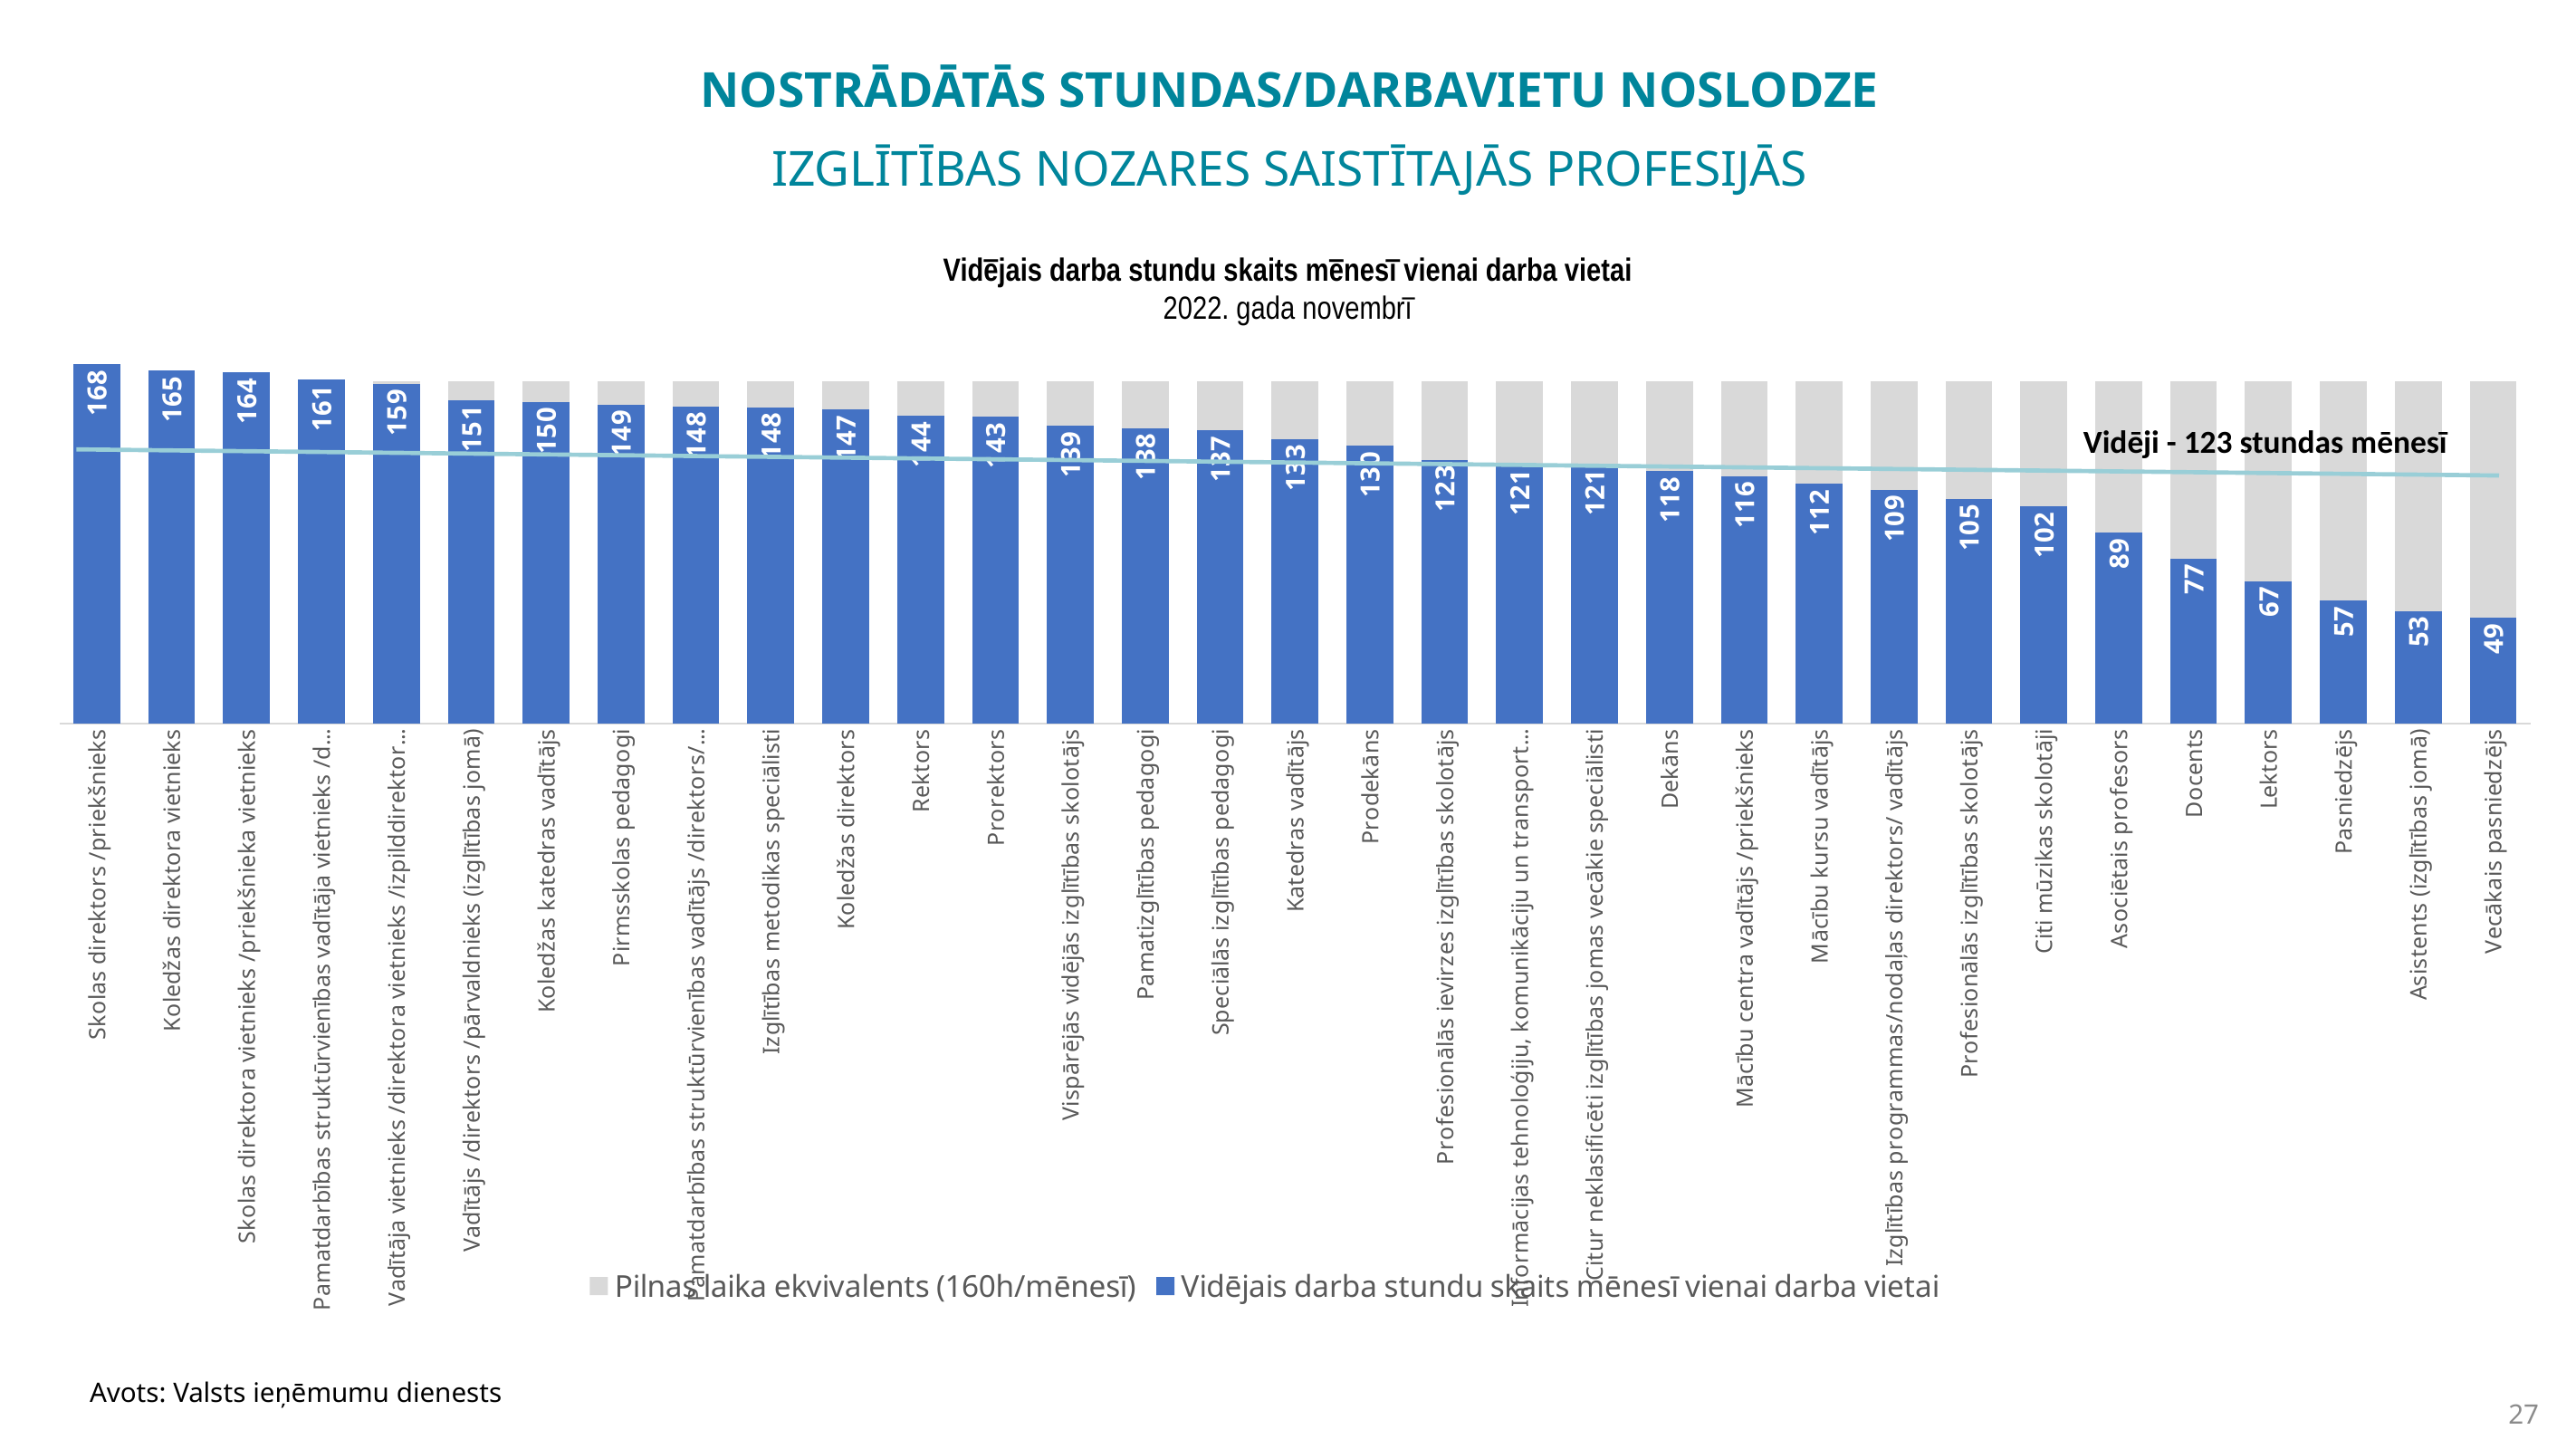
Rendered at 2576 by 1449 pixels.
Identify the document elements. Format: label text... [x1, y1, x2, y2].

text_box Vidējais darba stundu skaits mēnesī vienai darba vietai 2022. gada novembrī [505, 242, 2071, 293]
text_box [76, 449, 2499, 476]
text_box Avots: Valsts ieņēmumu dienests [76, 1368, 1480, 1415]
text_box Nostrādātās stundas/darbavietu noslodze Izglītības nozares saistītajās profesijās [199, 70, 2380, 192]
text_box 27 [2379, 1383, 2559, 1448]
chart [0, 293, 2532, 1312]
